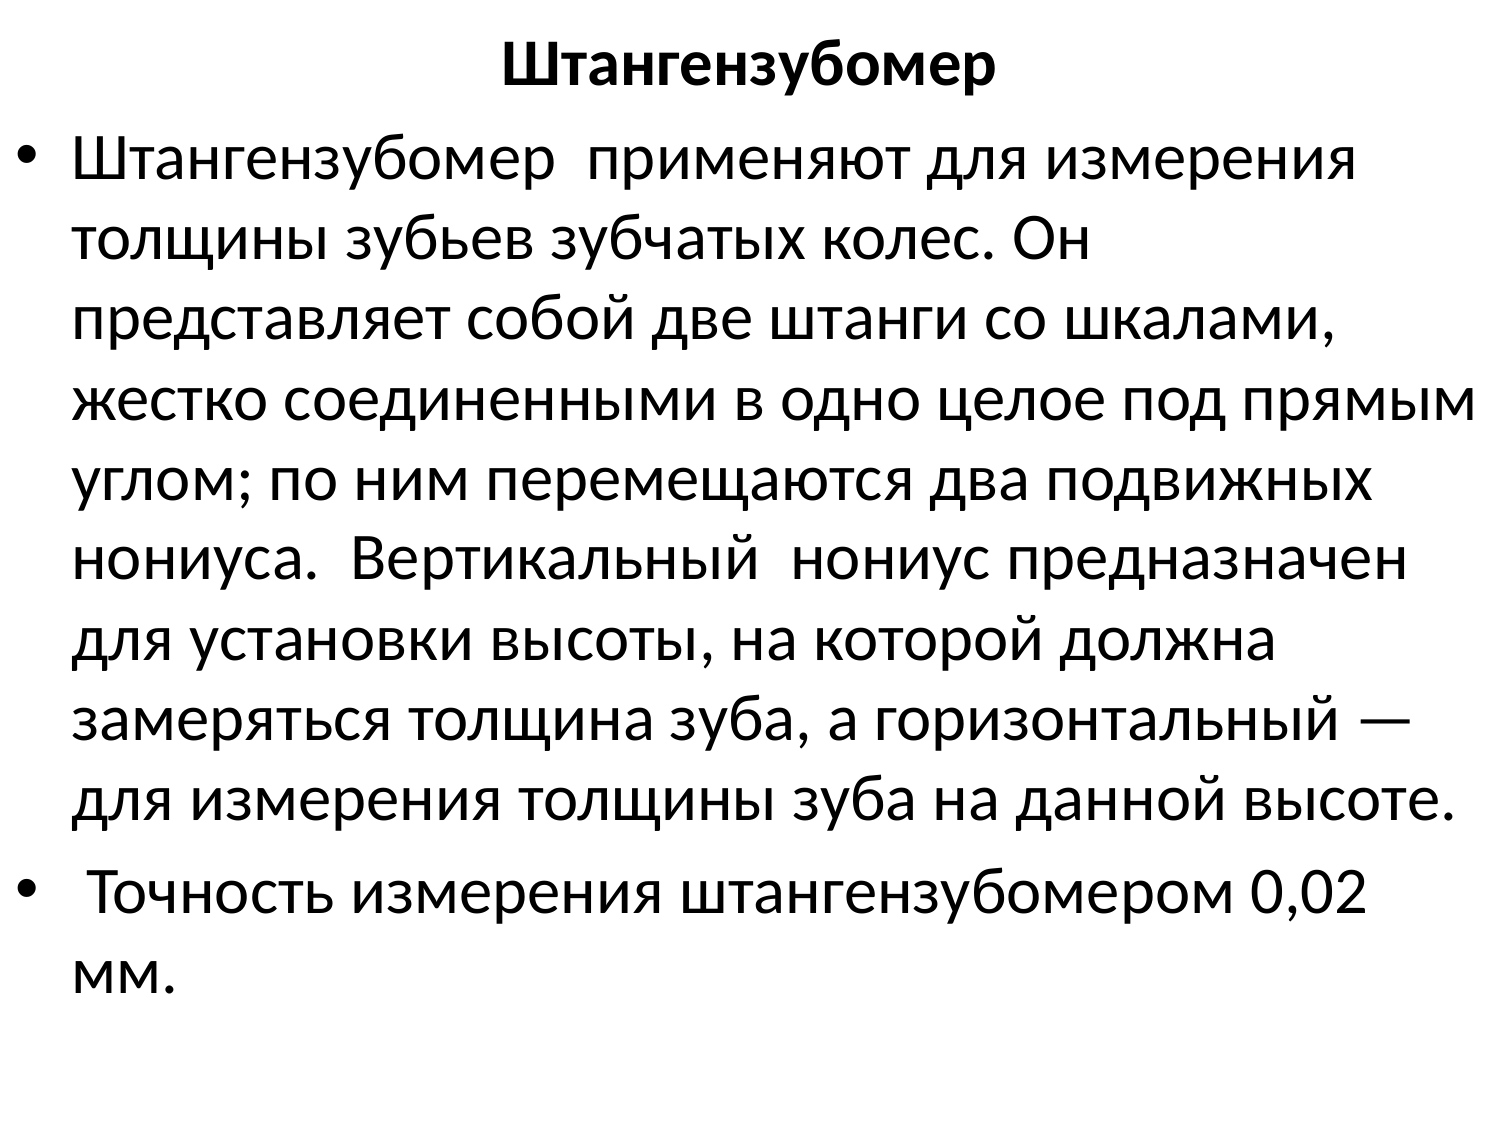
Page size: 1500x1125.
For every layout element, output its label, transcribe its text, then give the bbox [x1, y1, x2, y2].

list Штангензубомер применяют для измерения толщины зубьев зубчатых колес. Он представляет собой две штанги со шкалами, жестко соединенными в одно целое под прямым углом; по ним перемещаются два подвижных нониуса. Вертикальный нониус предназначен для установки высоты, на которой должна замеряться толщина зуба, а горизонтальный — для измерения толщины зуба на данной высоте. Точность измерения штангензубомером 0,02 мм. [0, 105, 1500, 1125]
title Штангензубомер [0, 0, 1500, 105]
